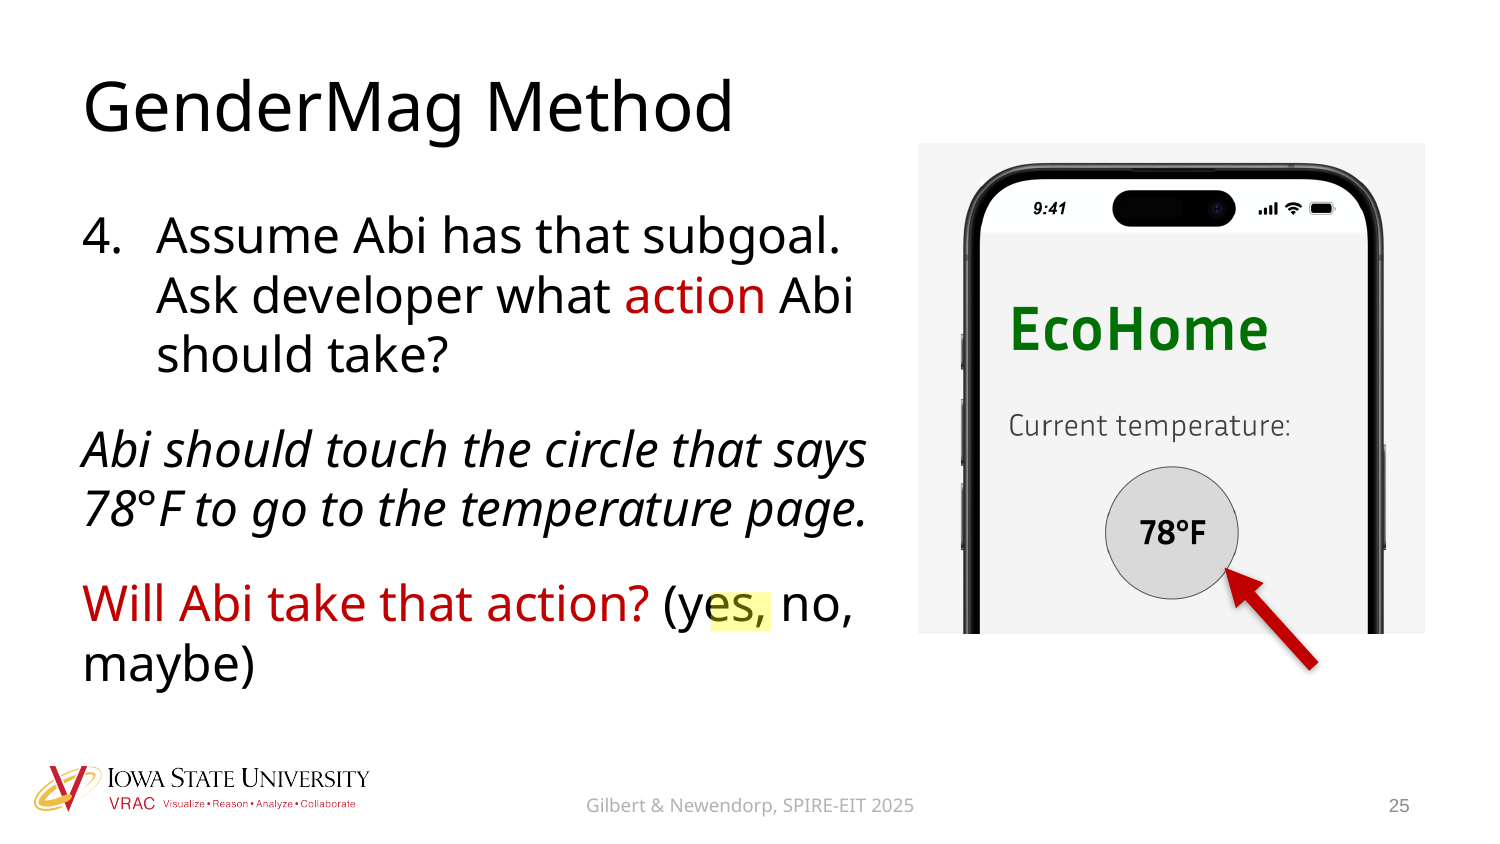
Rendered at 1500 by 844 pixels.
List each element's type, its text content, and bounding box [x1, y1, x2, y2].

text_box [710, 592, 771, 632]
title GenderMag Method [74, 33, 1426, 175]
list Assume Abi has that subgoal. Ask developer what action Abi should take? Abi should touch the circle that says 78°F to go to the temperature page. Will Abi take that action? (yes, no, maybe) [74, 196, 880, 755]
slide_number 25 [1074, 781, 1426, 828]
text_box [1224, 567, 1315, 667]
picture [33, 753, 377, 827]
footer Gilbert & Newendorp, SPIRE-EIT 2025 [512, 782, 988, 827]
picture [918, 142, 1426, 634]
